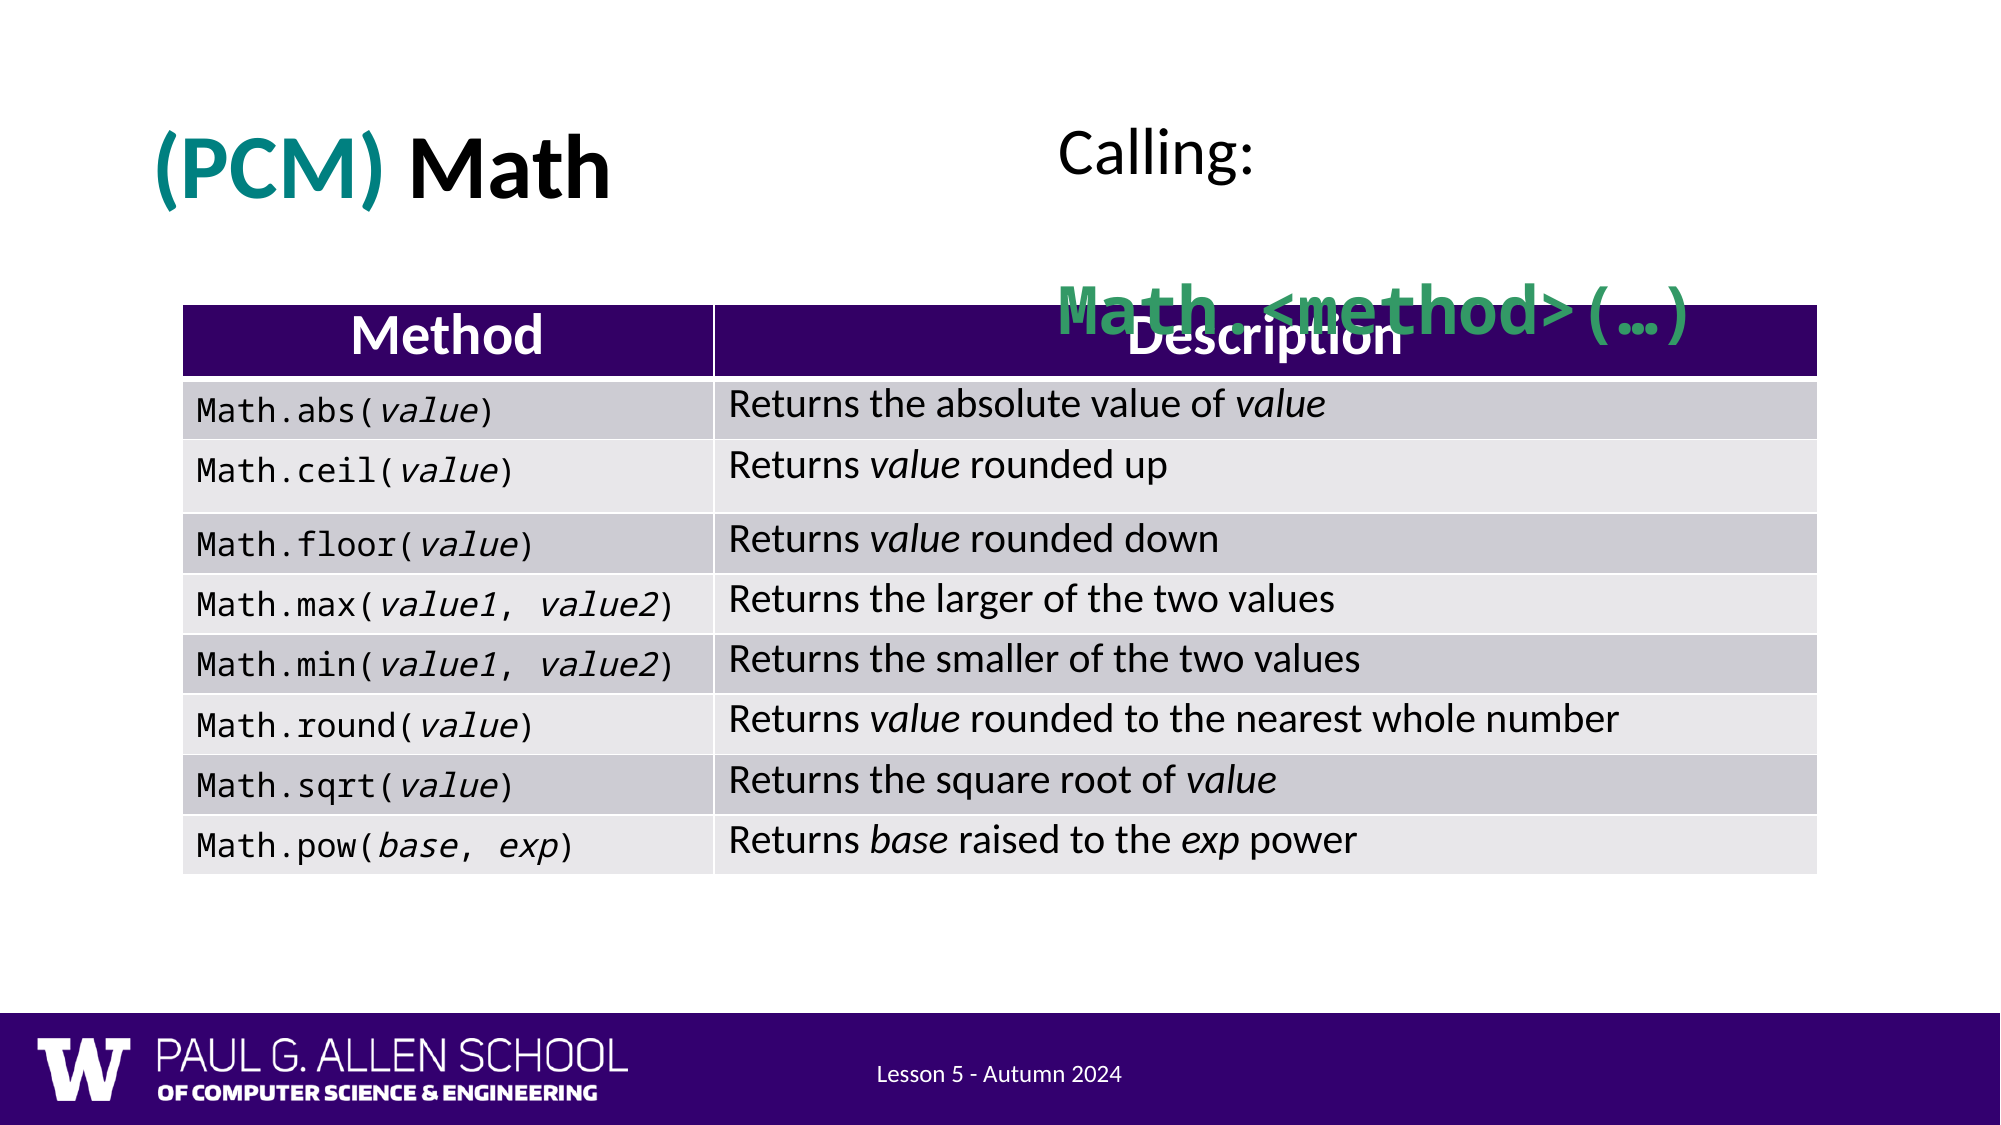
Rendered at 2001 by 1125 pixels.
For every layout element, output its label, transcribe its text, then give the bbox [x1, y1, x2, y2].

table_cell Returns value rounded to the nearest whole number [715, 695, 1817, 754]
table_cell Returns the smaller of the two values [715, 635, 1817, 693]
table_header Description [715, 305, 1817, 376]
table_cell Math.sqrt(value) [183, 755, 713, 814]
table_cell Math.min(value1, value2) [183, 635, 713, 693]
table_header Method [183, 305, 713, 376]
picture [0, 1013, 2000, 1125]
table_cell Returns value rounded up [715, 440, 1817, 512]
table_cell Math.max(value1, value2) [183, 575, 713, 633]
table_cell Returns the larger of the two values [715, 575, 1817, 633]
table_cell Returns base raised to the exp power [715, 816, 1817, 874]
table_cell Returns the square root of value [715, 755, 1817, 814]
text_box Calling: Math.<method>(…) [1044, 100, 1781, 356]
table_cell Returns the absolute value of value [715, 382, 1817, 439]
title (PCM) Math [137, 59, 1863, 278]
footer Lesson 5 - Autumn 2024 [662, 1042, 1338, 1103]
table_cell Math.abs(value) [183, 382, 713, 439]
table_cell Math.floor(value) [183, 514, 713, 573]
table_cell Returns value rounded down [715, 514, 1817, 573]
table_cell Math.pow(base, exp) [183, 816, 713, 874]
table_cell Math.round(value) [183, 695, 713, 754]
table_cell Math.ceil(value) [183, 440, 713, 512]
